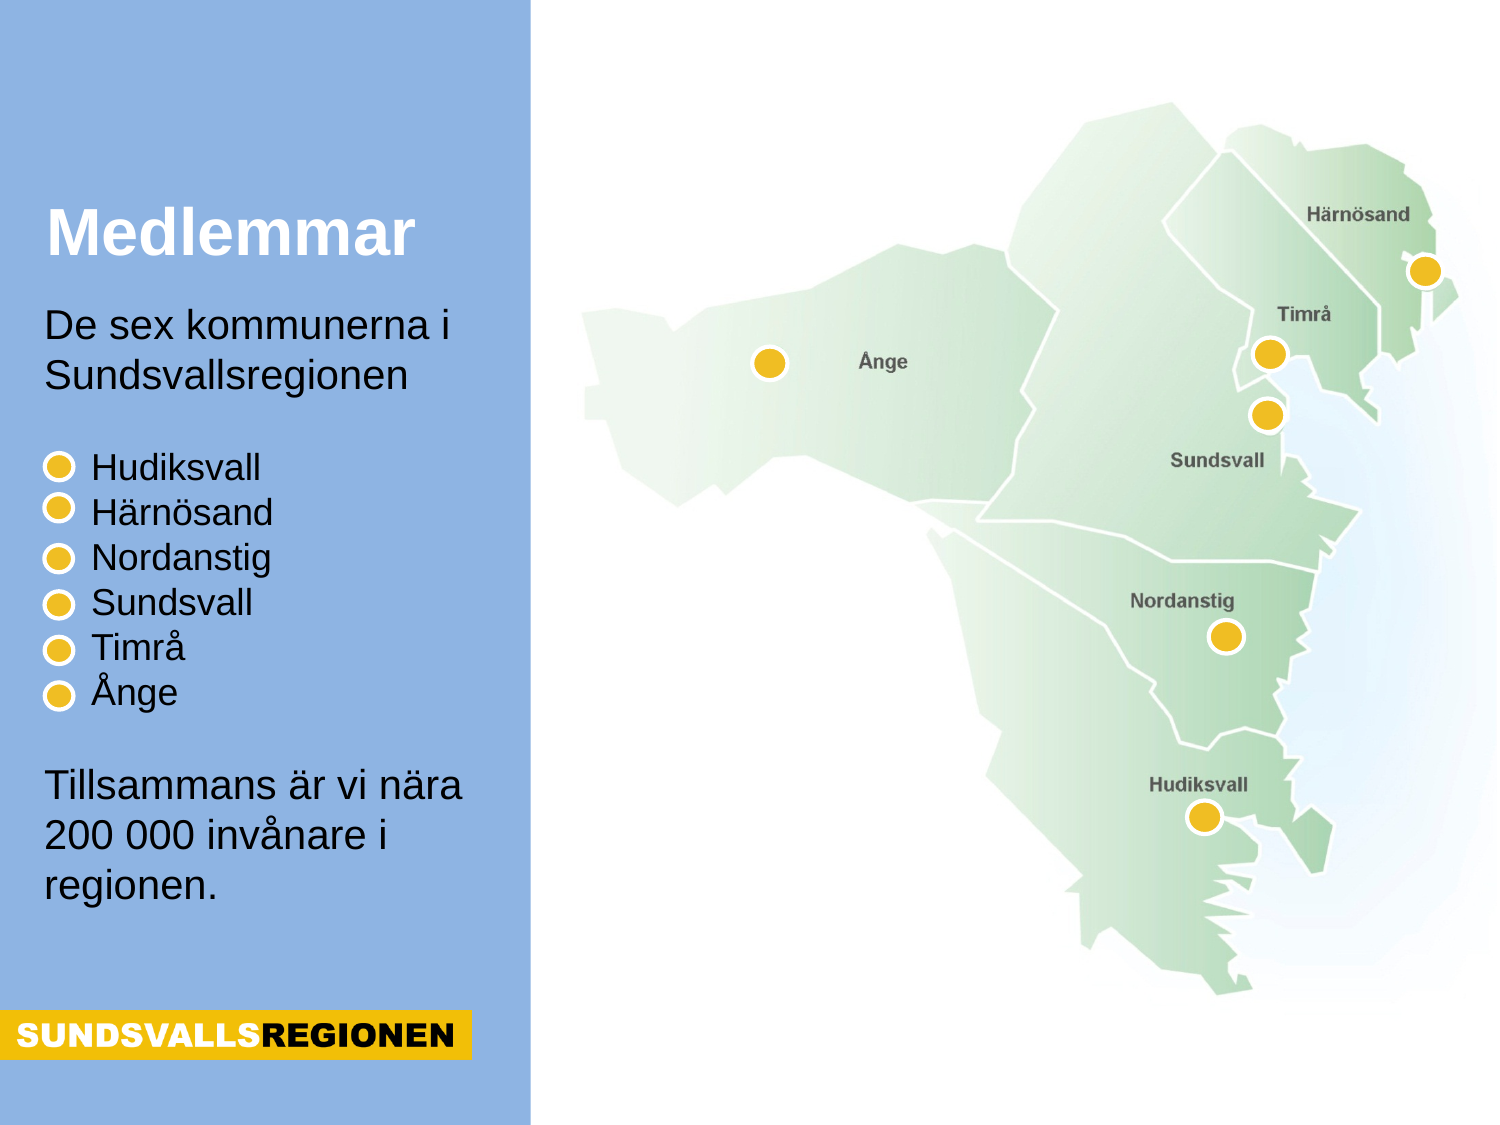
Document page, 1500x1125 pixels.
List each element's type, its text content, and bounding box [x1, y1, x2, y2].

picture [576, 98, 1497, 1027]
text_box [42, 589, 76, 621]
text_box De sex kommunerna i Sundsvallsregionen Hudiksvall Härnösand Nordanstig Sundsvall Timrå Ånge Tillsammans är vi nära 200 000 invånare i regionen. [29, 290, 502, 916]
text_box Medlemmar [31, 181, 432, 276]
text_box [0, 0, 533, 1125]
text_box [42, 492, 76, 524]
text_box [42, 634, 76, 667]
text_box [42, 450, 76, 483]
text_box [42, 680, 76, 712]
text_box [42, 542, 76, 575]
picture [0, 1010, 472, 1060]
